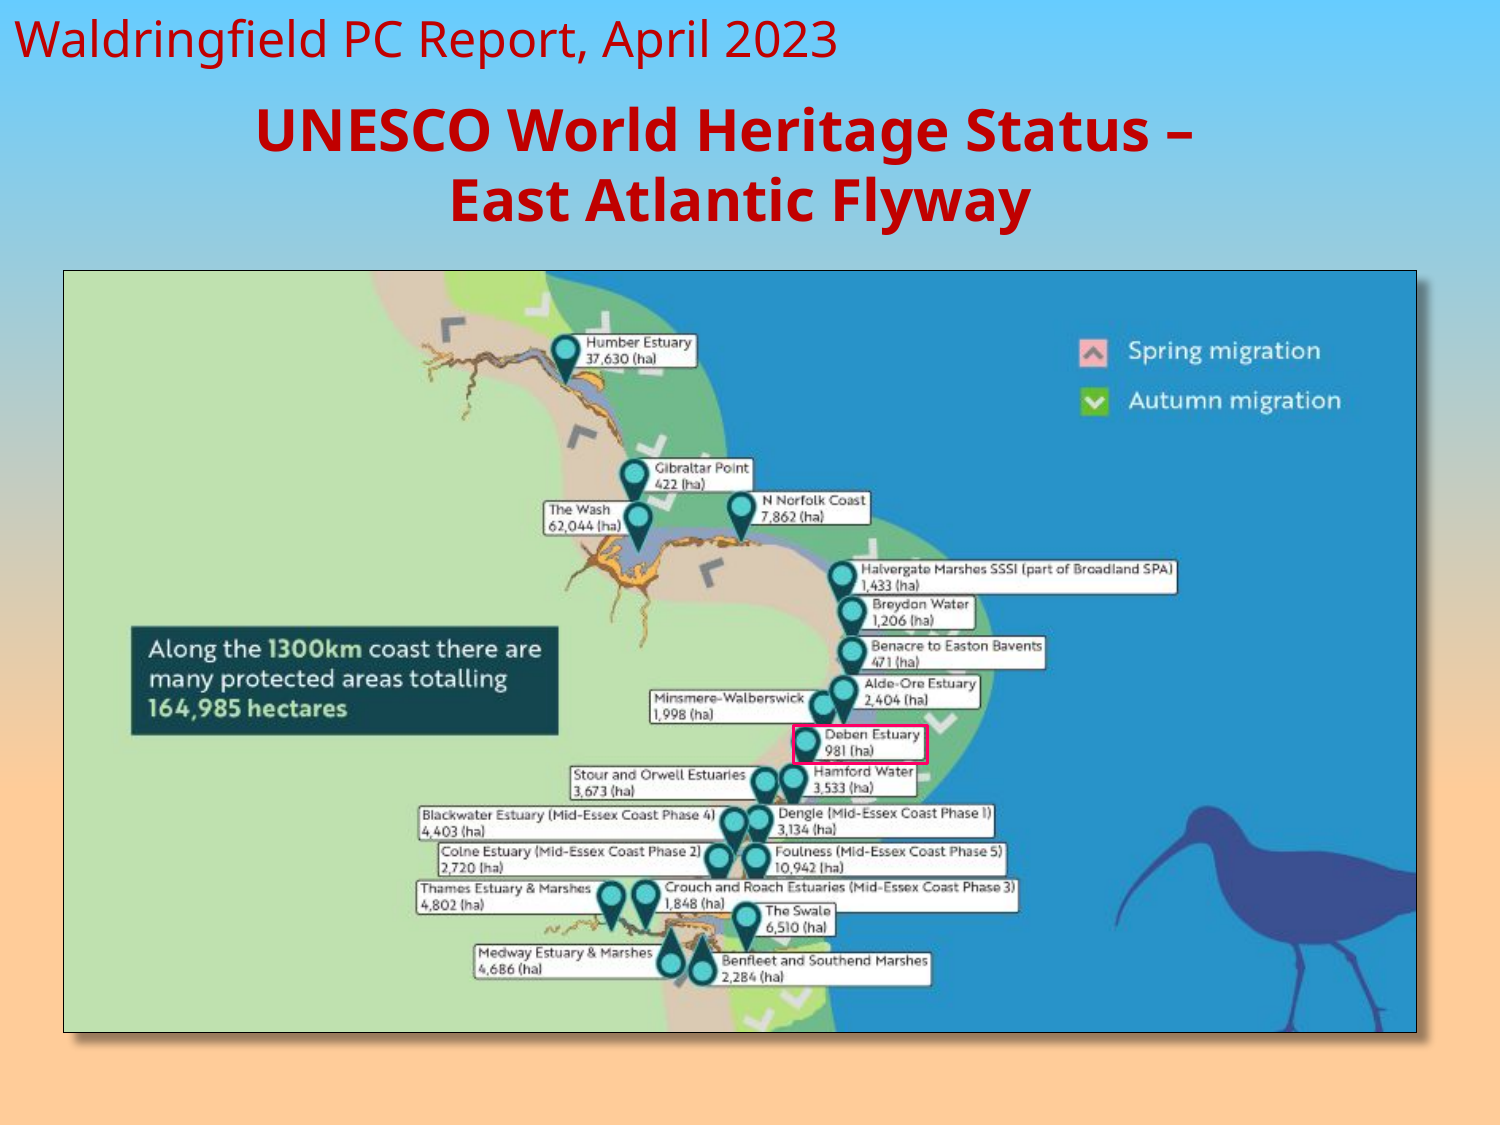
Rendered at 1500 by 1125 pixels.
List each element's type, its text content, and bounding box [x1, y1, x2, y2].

picture [63, 270, 1418, 1033]
text_box UNESCO World Heritage Status – East Atlantic Flyway [34, 85, 1446, 242]
